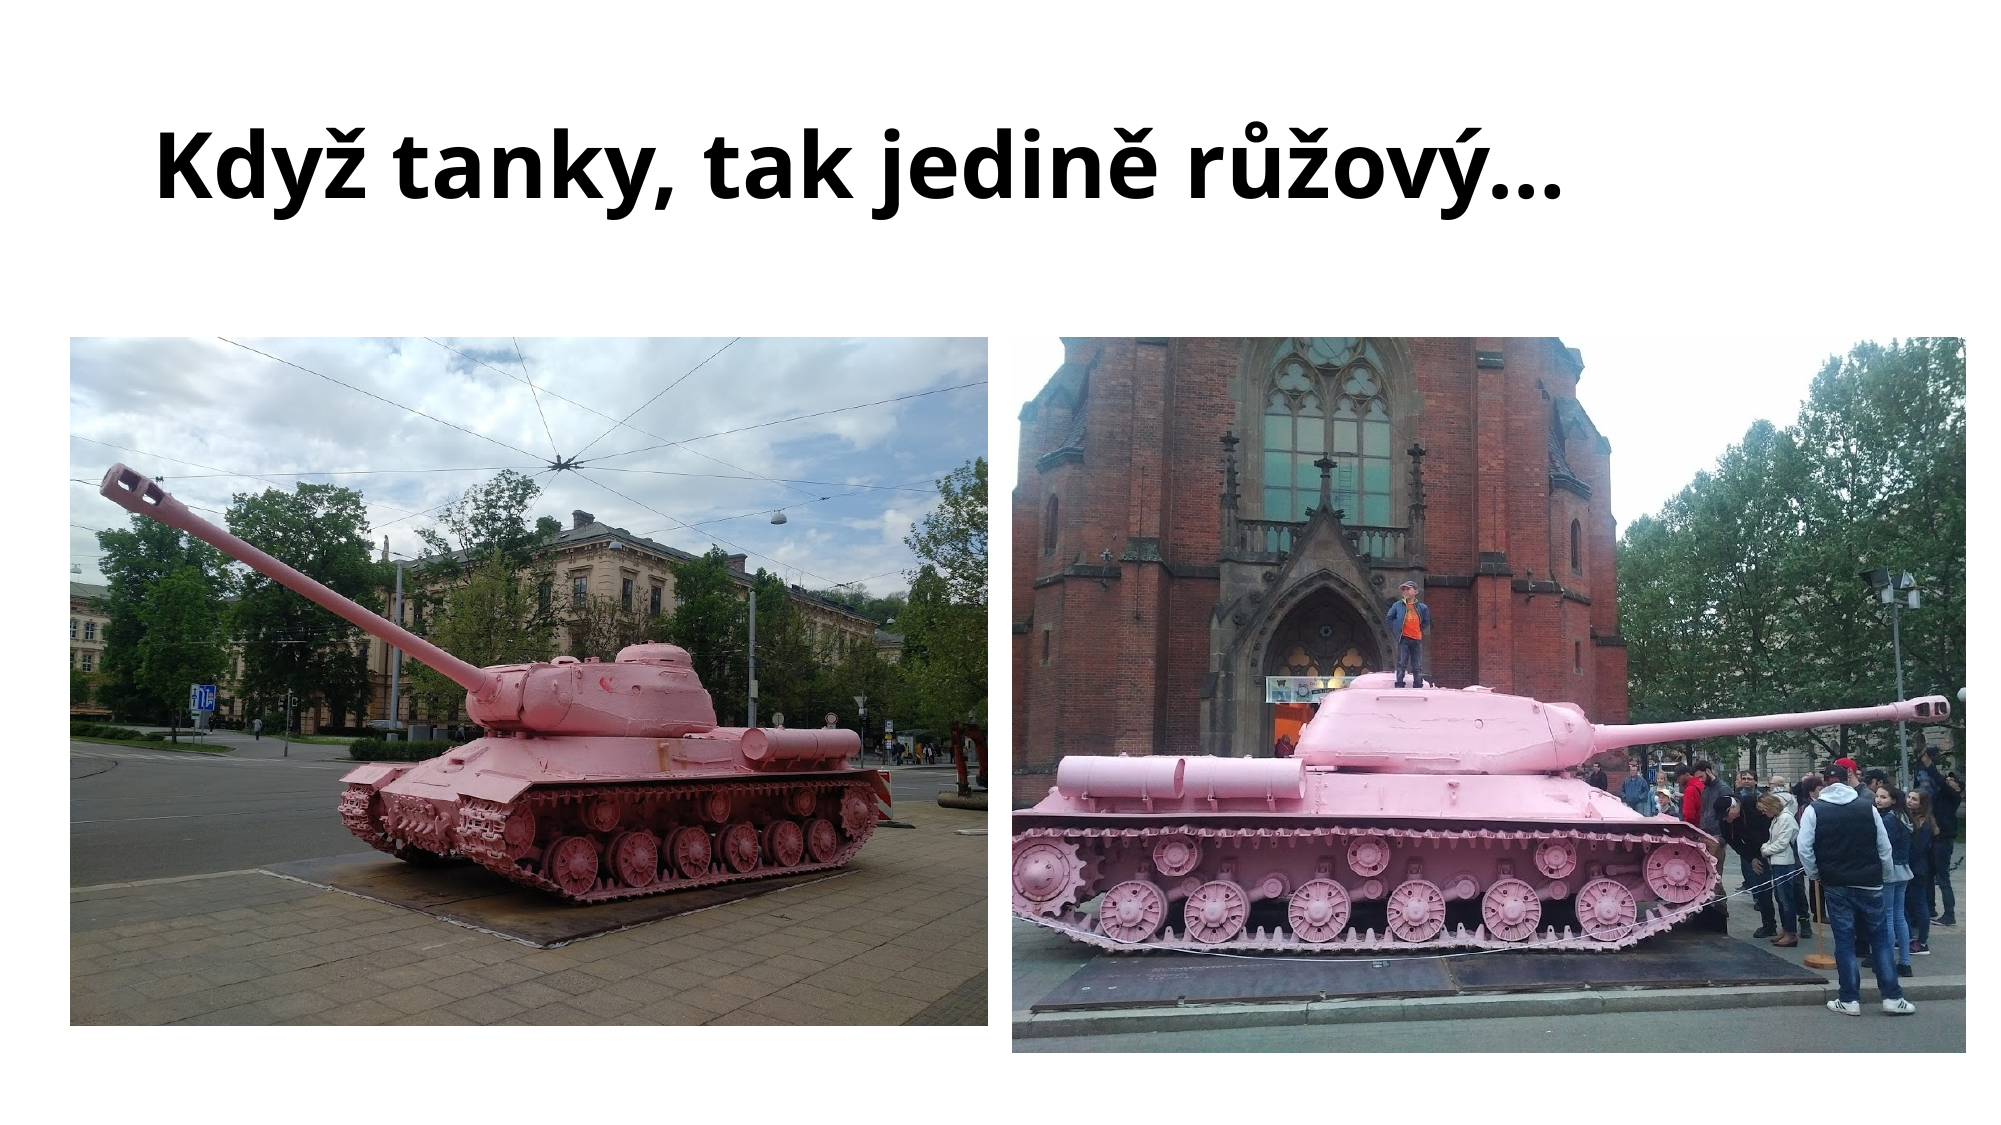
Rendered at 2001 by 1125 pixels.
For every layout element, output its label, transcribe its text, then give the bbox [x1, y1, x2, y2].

title Když tanky, tak jedině růžový… [137, 59, 1863, 278]
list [70, 337, 988, 1026]
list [1012, 337, 1966, 1053]
